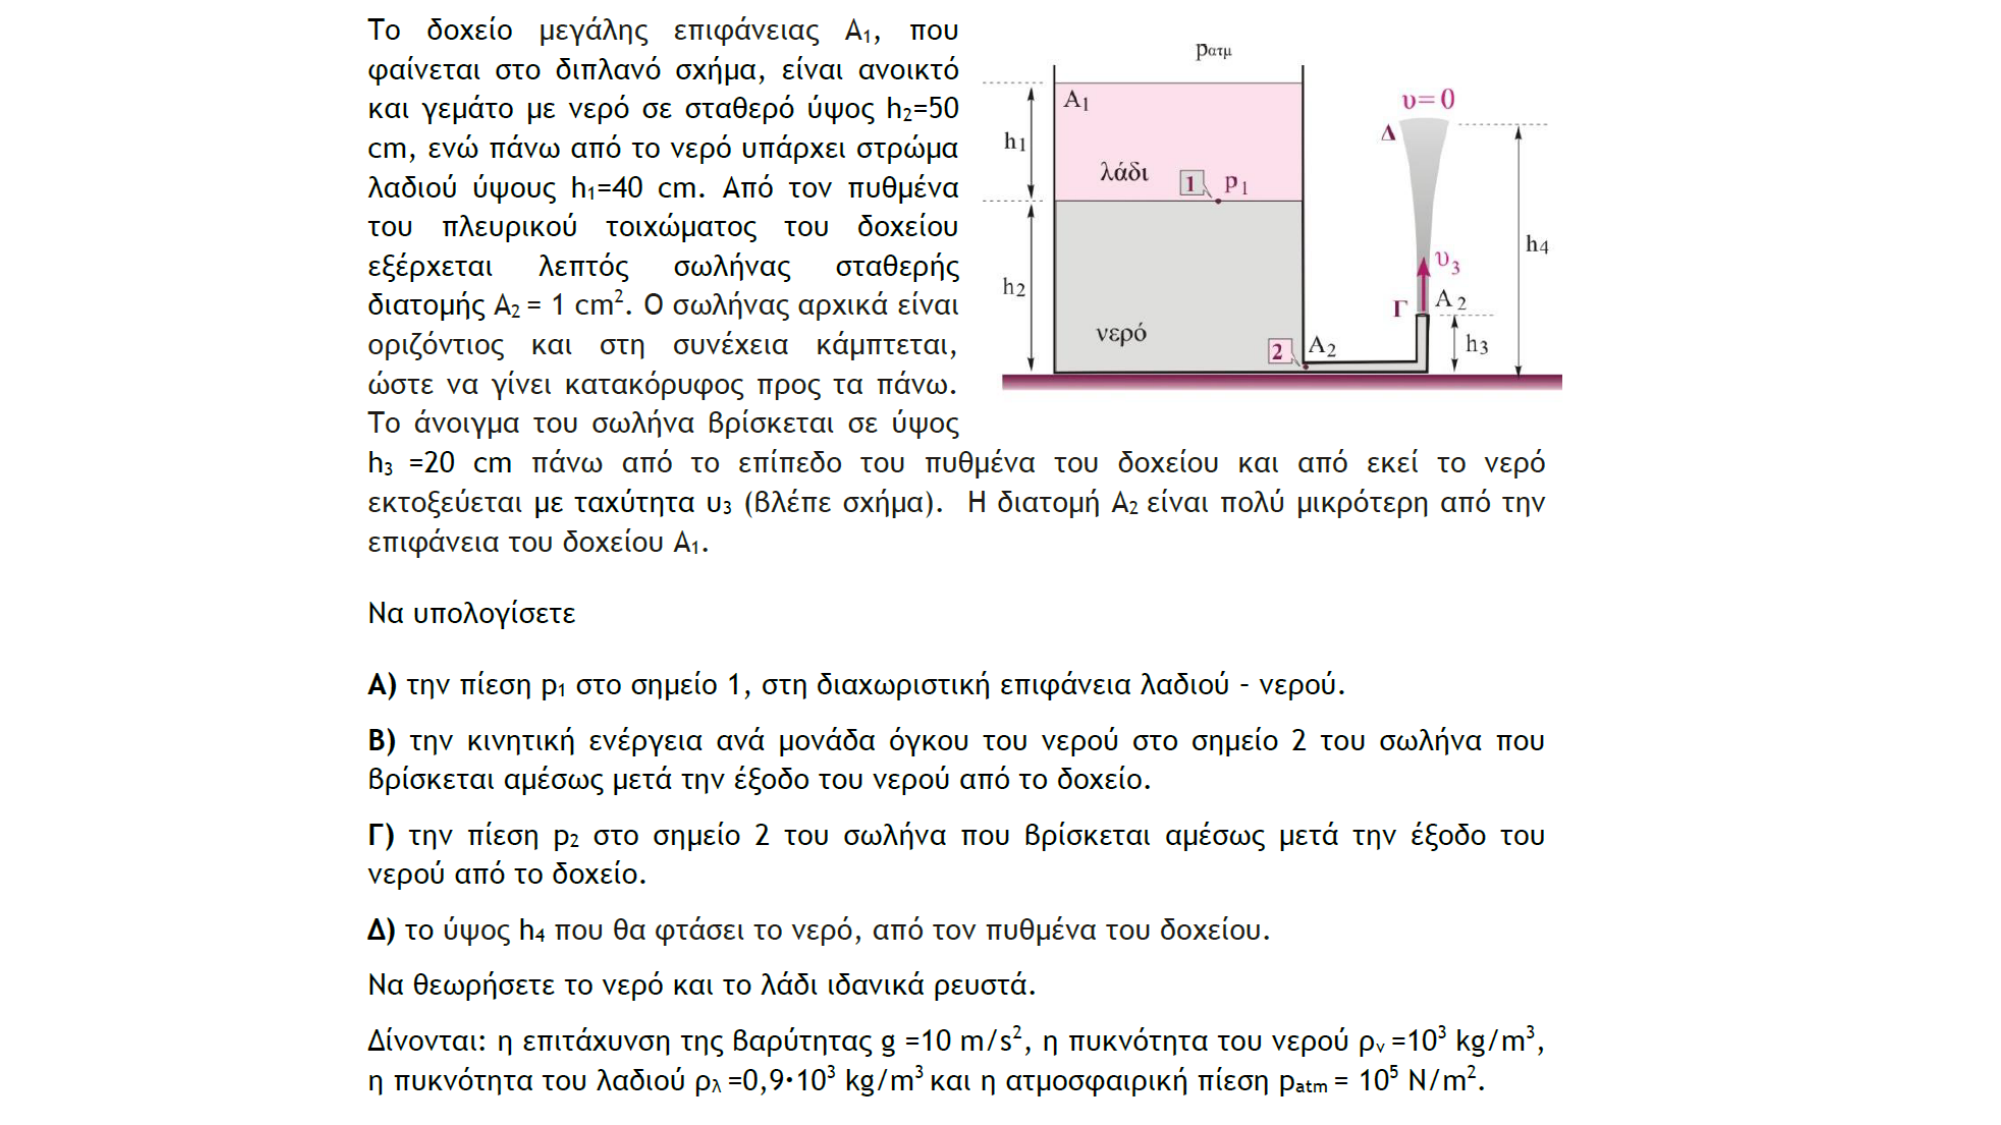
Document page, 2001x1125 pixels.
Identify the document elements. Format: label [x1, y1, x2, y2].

picture [347, 0, 1653, 1125]
